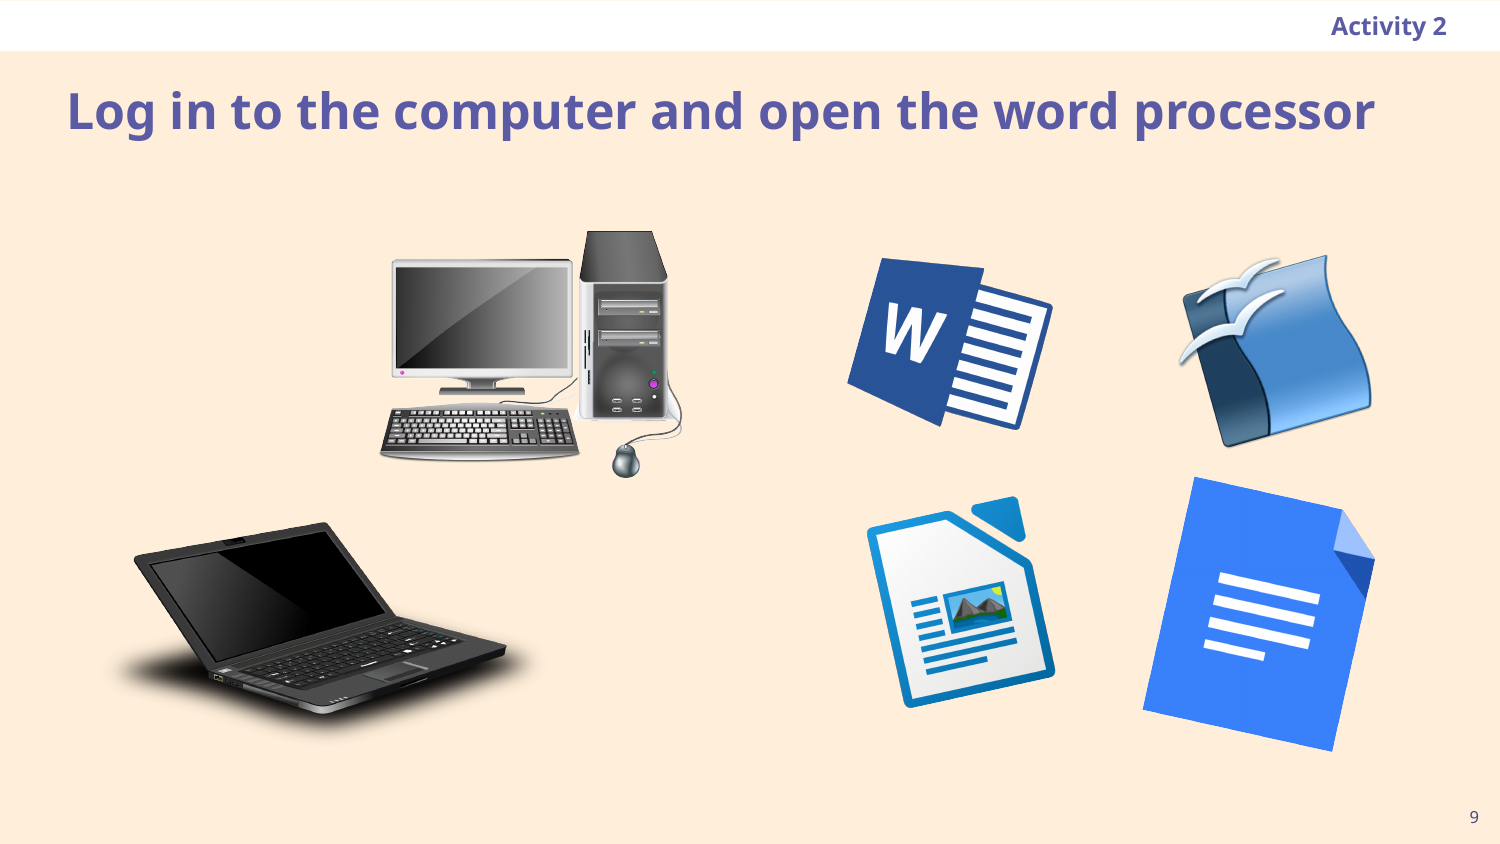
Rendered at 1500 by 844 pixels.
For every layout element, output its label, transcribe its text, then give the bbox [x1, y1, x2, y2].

title Log in to the computer and open the word processor [51, 52, 1449, 167]
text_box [841, 230, 1385, 752]
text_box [91, 230, 683, 752]
subtitle Activity 2 [862, 0, 1448, 52]
slide_number ‹#› [1448, 792, 1500, 844]
